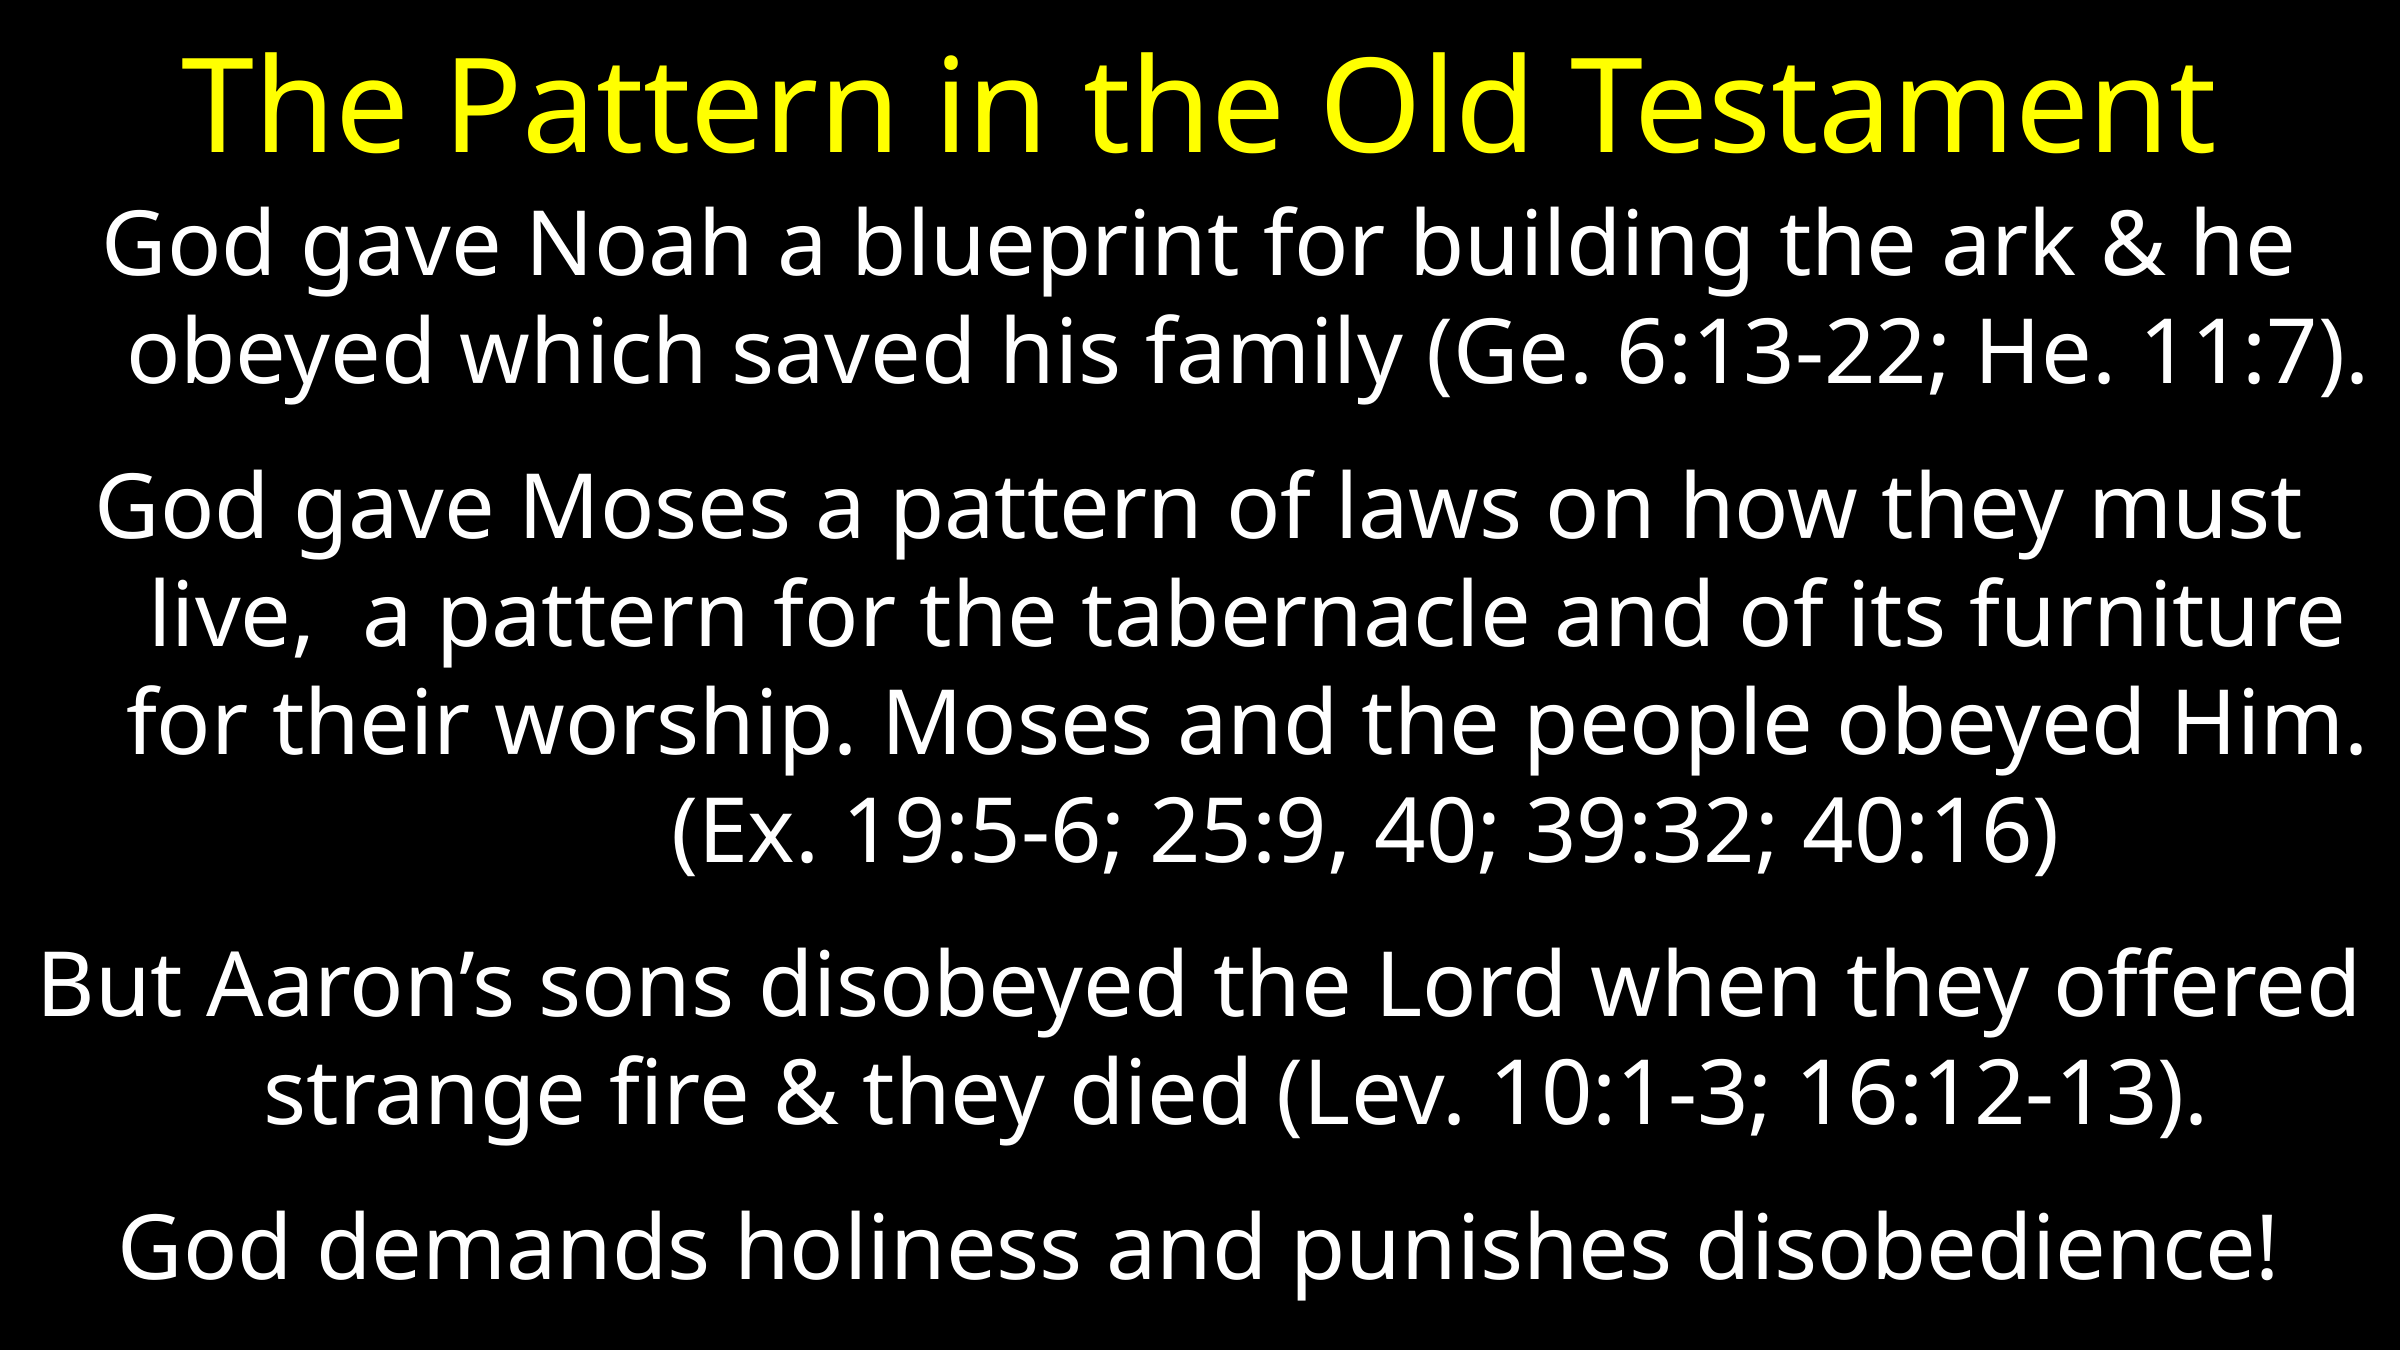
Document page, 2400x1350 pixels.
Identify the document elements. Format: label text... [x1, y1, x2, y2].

list God gave Noah a blueprint for building the ark & he obeyed which saved his family (Ge. 6:13-22; He. 11:7). God gave Moses a pattern of laws on how they must live, a pattern for the tabernacle and of its furniture for their worship. Moses and the people obeyed Him. (Ex. 19:5-6; 25:9, 40; 39:32; 40:16) But Aaron’s sons disobeyed the Lord when they offered strange fire & they died (Lev. 10:1-3; 16:12-13). God demands holiness and punishes disobedience! [0, 174, 2400, 1350]
title The Pattern in the Old Testament [0, 0, 2400, 174]
